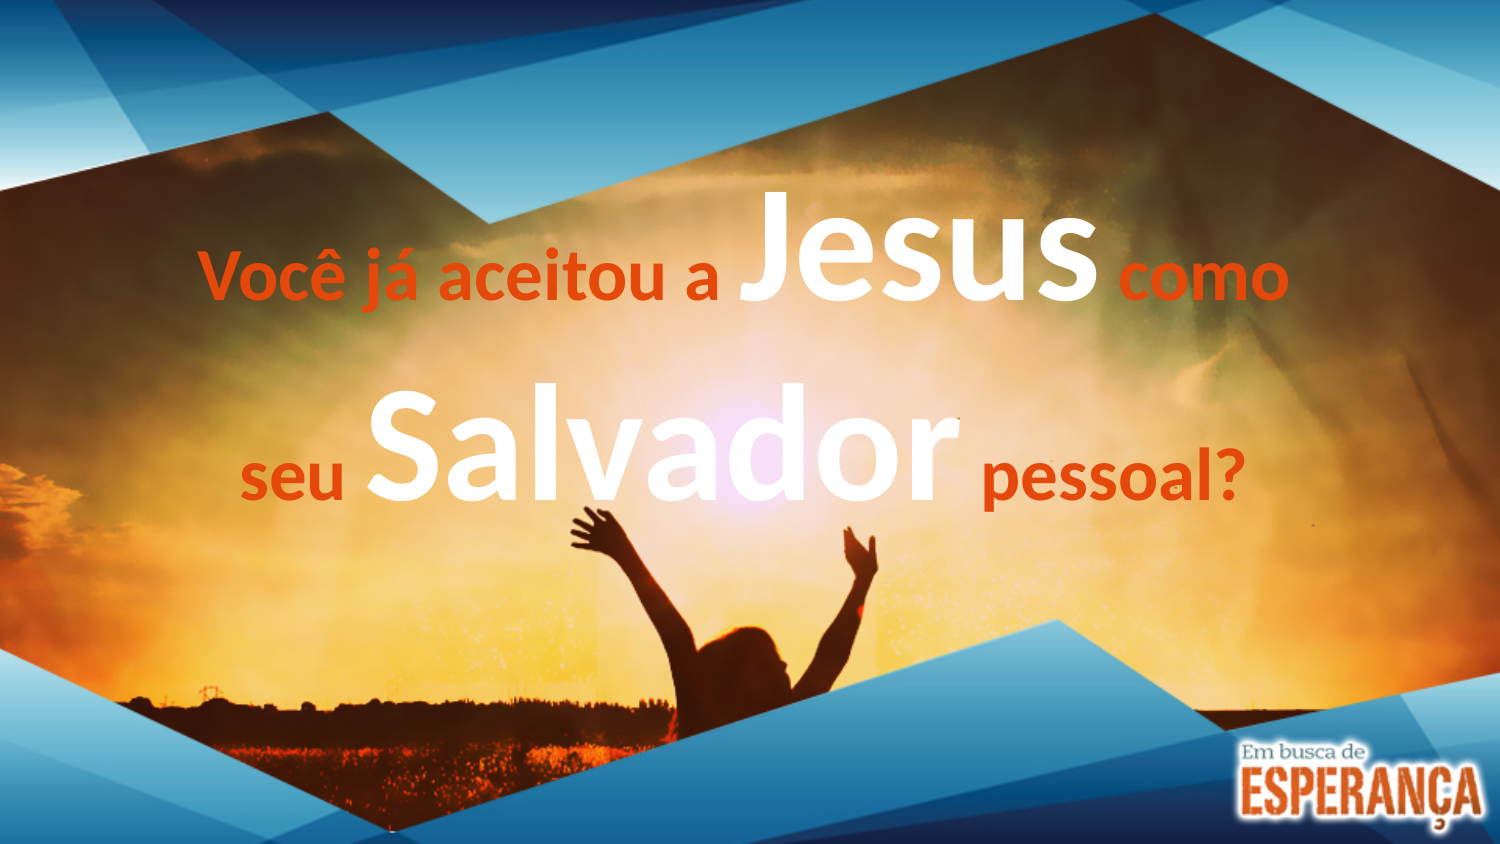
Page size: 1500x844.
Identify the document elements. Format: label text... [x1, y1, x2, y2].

picture [0, 0, 1500, 844]
text_box Você já aceitou a Jesus como seu Salvador pessoal? [171, 126, 1317, 542]
